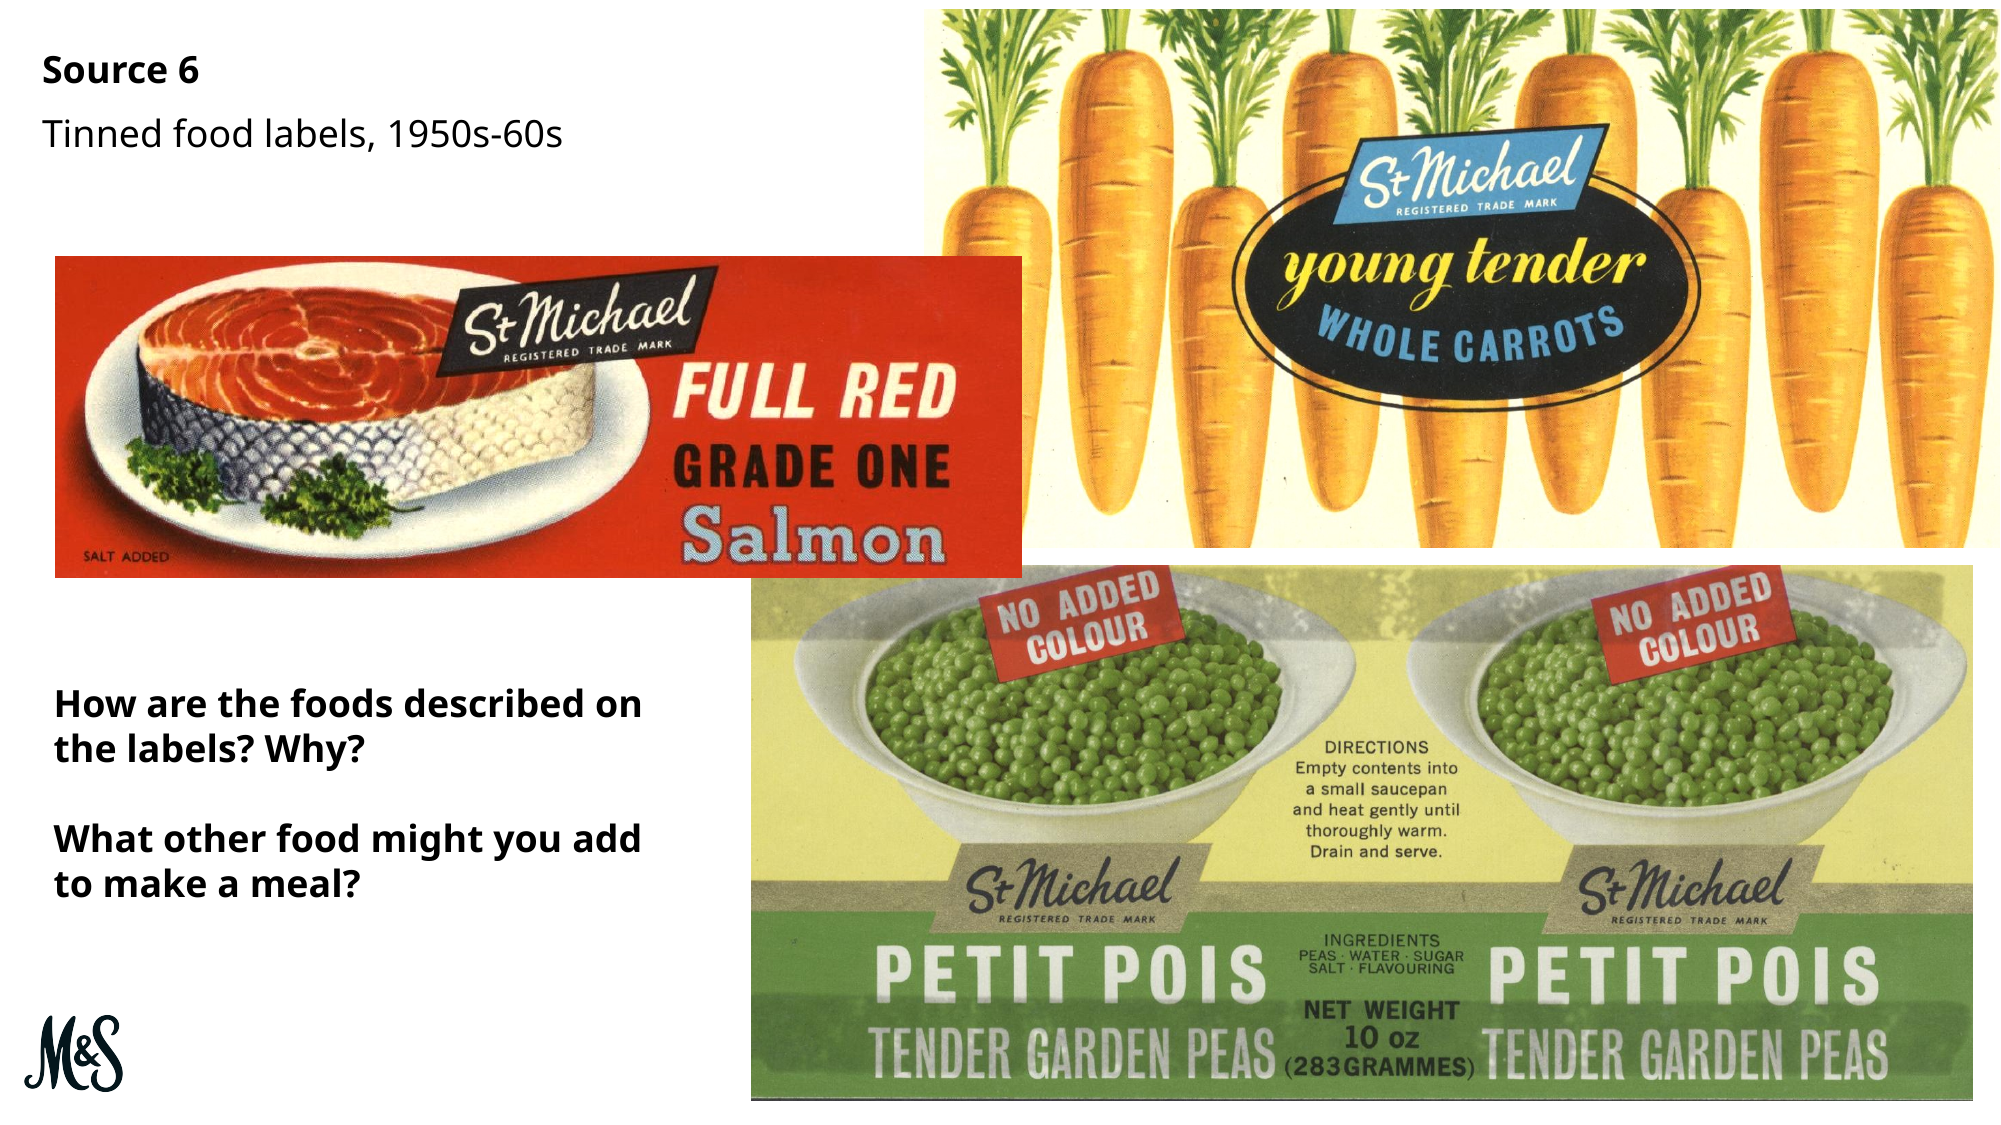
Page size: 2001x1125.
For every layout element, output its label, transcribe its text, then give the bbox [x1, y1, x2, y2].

text_box How are the foods described on the labels? Why? What other food might you add to make a meal? [38, 672, 697, 912]
picture [20, 1012, 126, 1095]
text_box Tinned food labels, 1950s-60s [27, 102, 924, 163]
text_box Source 6 [27, 39, 245, 99]
picture [55, 9, 2000, 1101]
